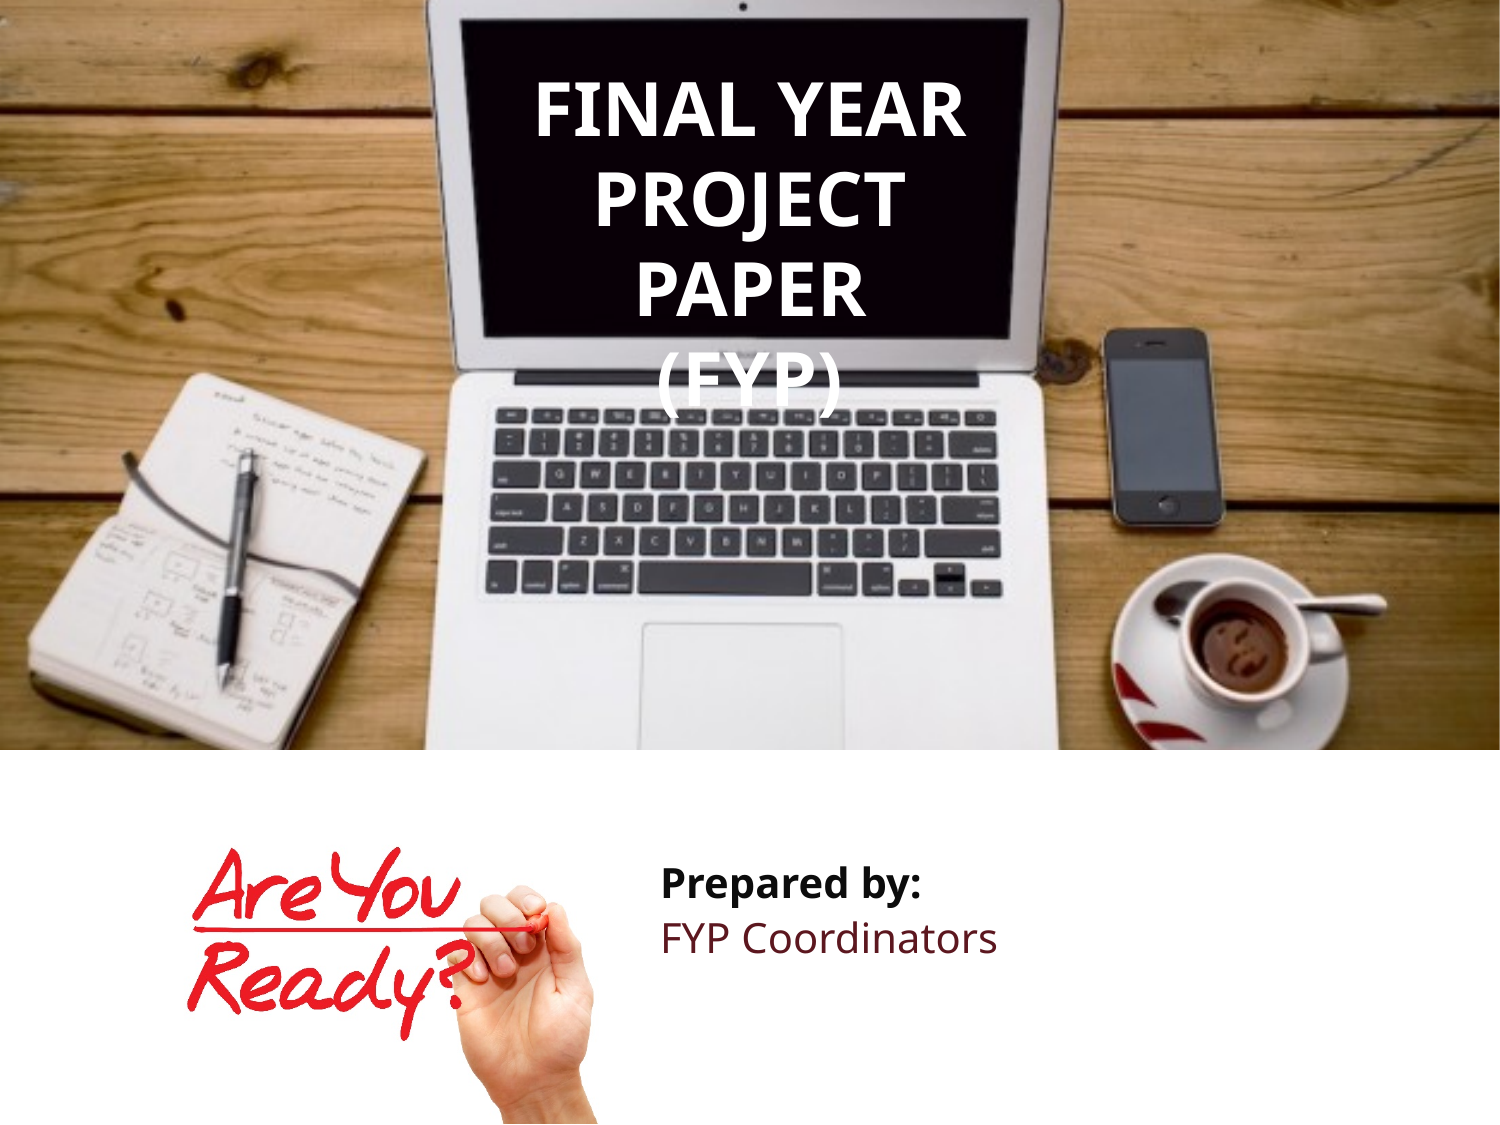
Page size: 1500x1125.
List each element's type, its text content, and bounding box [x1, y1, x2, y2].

picture [0, 0, 1500, 751]
list Prepared by: FYP Coordinators [637, 855, 1500, 1043]
picture [162, 834, 610, 1125]
